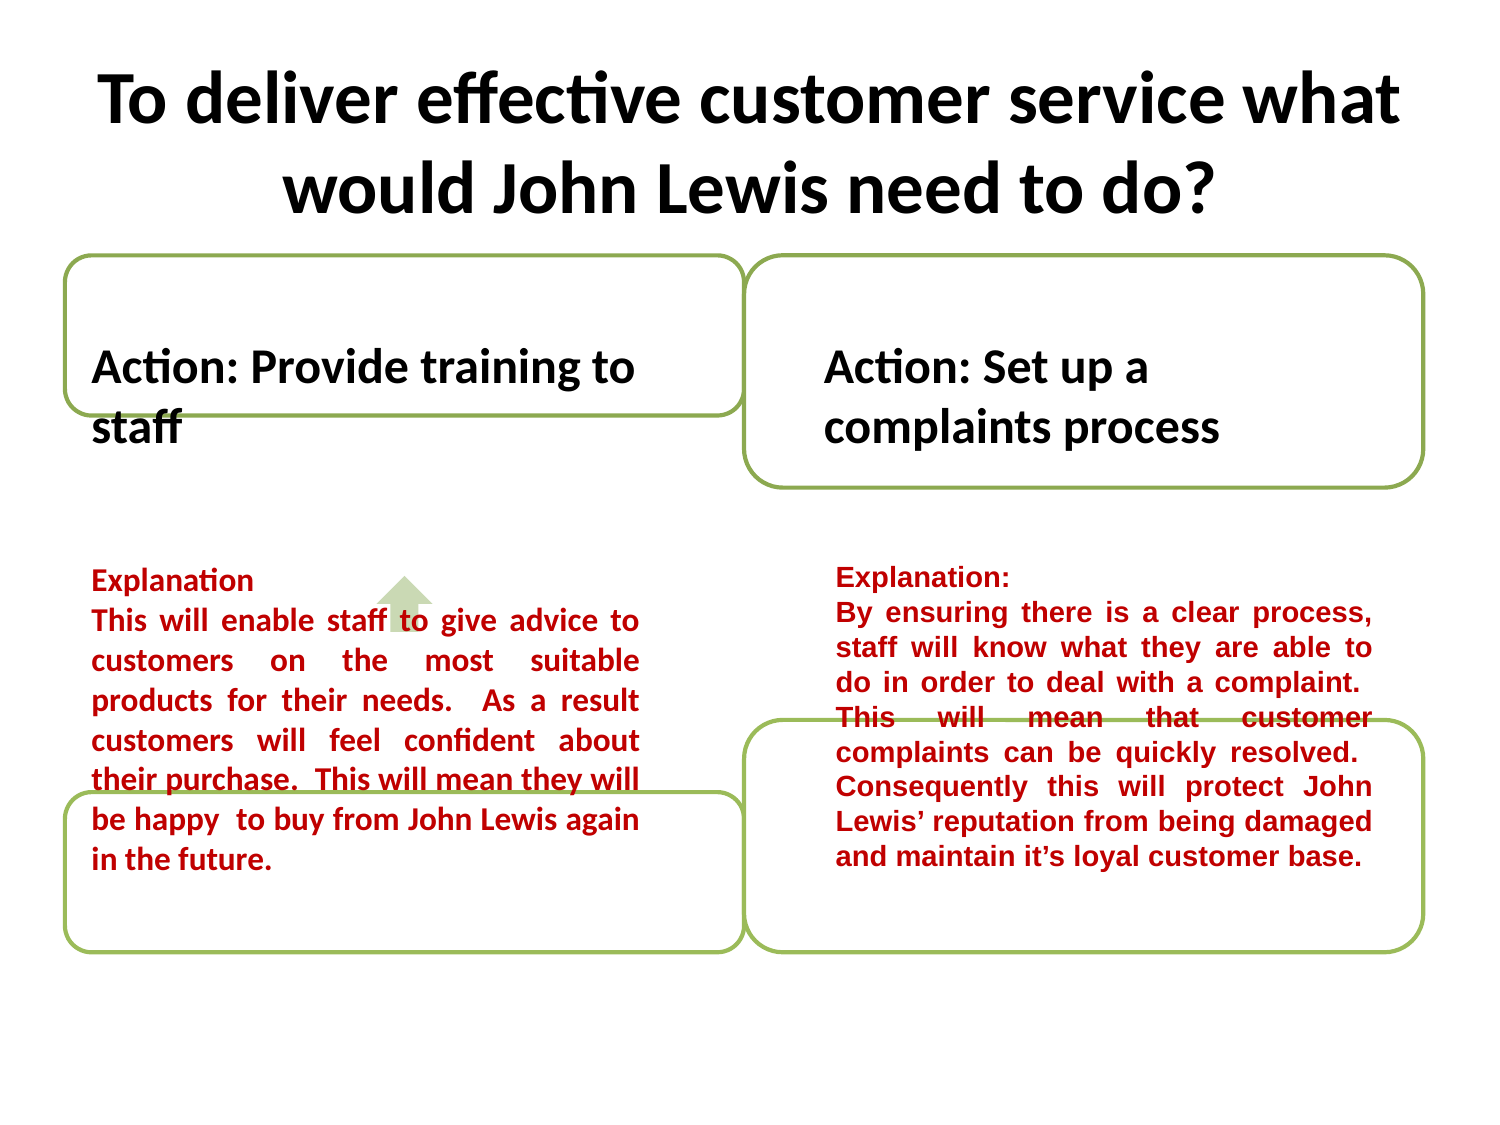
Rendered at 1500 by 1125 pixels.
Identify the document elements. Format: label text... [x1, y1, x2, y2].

title To deliver effective customer service what would John Lewis need to do? [74, 44, 1426, 233]
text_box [64, 255, 1424, 953]
